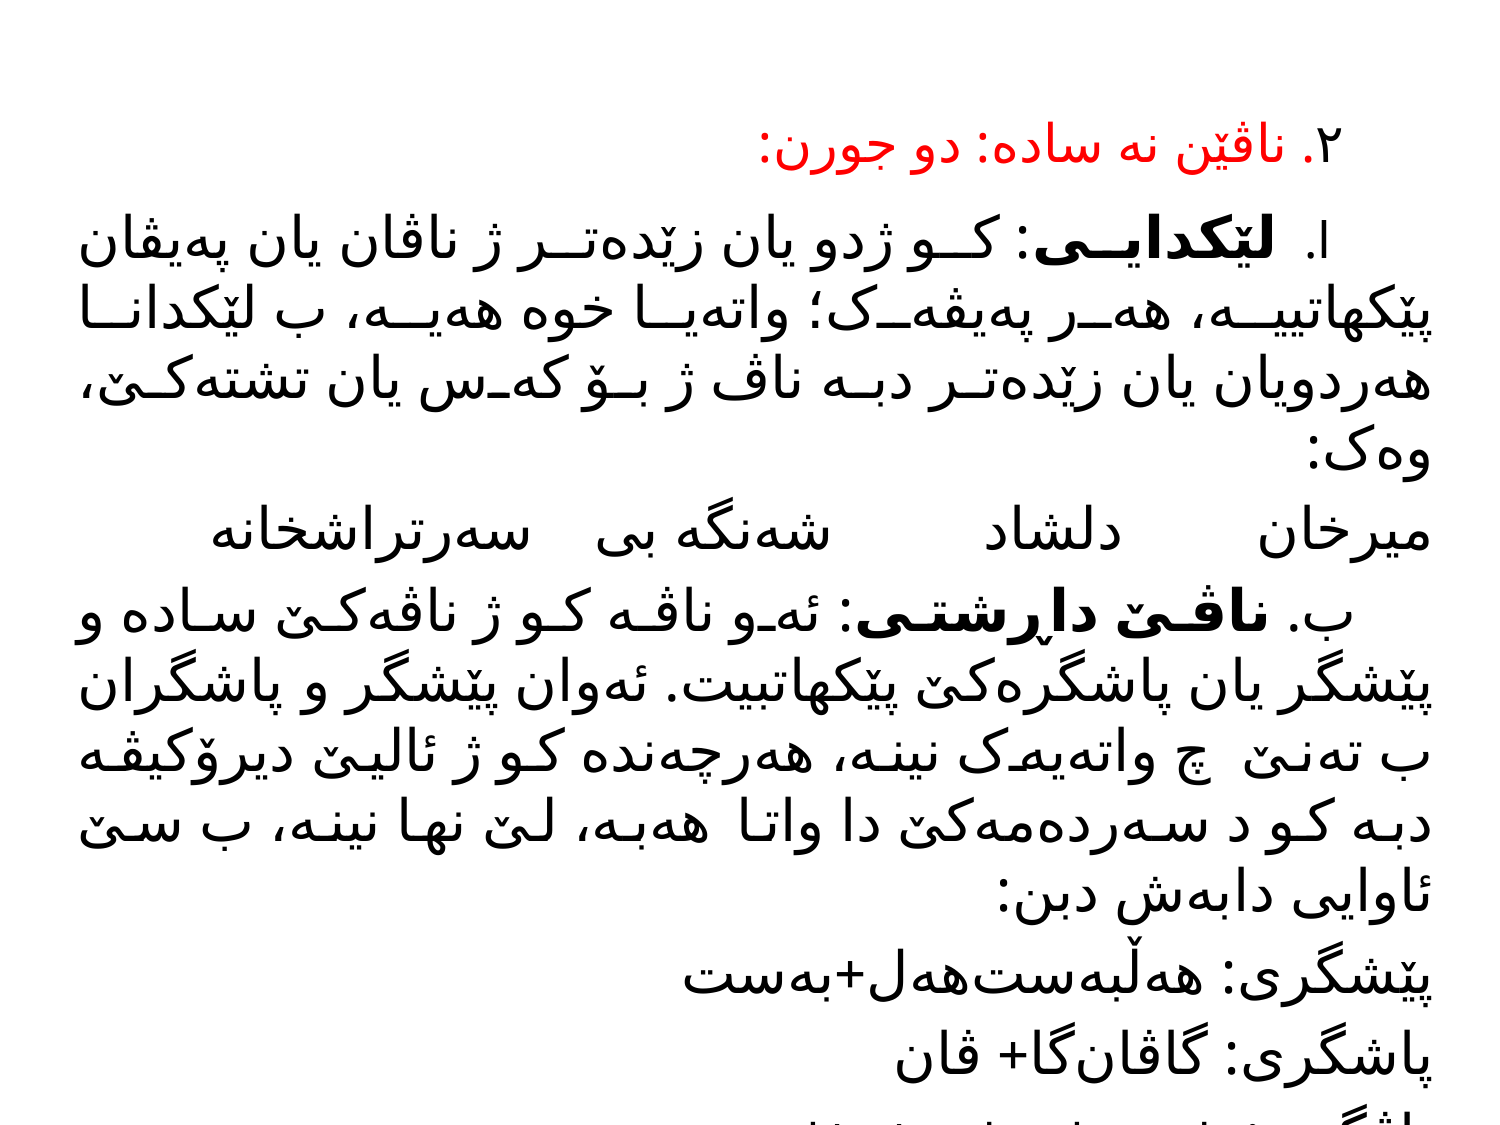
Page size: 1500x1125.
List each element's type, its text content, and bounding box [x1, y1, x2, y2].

list ا. لێکدایی: کو ژدو یان زێدەتر ژ ناڤان یان پەیڤان پێکهاتییە، هەر پەیڤەک؛ واتەیا خوە هەیە، ب لێکدانا هەردویان یان زێدەتر دبە ناڤ ژ بۆ کەس یان تشتەکێ، وەک: میرخان دلشاد شەنگە بی سەرتراشخانە ب. ناڤێ داڕشتی: ئەو ناڤە کو ژ ناڤەکێ سادە و پێشگر یان پاشگرەکێ پێکهاتبیت. ئەوان پێشگر و پاشگران ب تەنێ چ واتەیەک نینە، هەرچەندە کو ژ ئالیێ دیرۆکیڤە دبە کو د سەردەمەکێ دا واتا هەبە، لێ نها نینە، ب سێ ئاوایی دابەش دبن: پێشگری: هەڵبەست هەل+بەست پاشگری: گاڤان گا+ ڤان ناڤگری: شێرە ژن شێر+ە+ژن [62, 192, 1449, 1088]
title ٢. ناڤێن نە سادە: دو جورن: [140, 101, 1360, 192]
